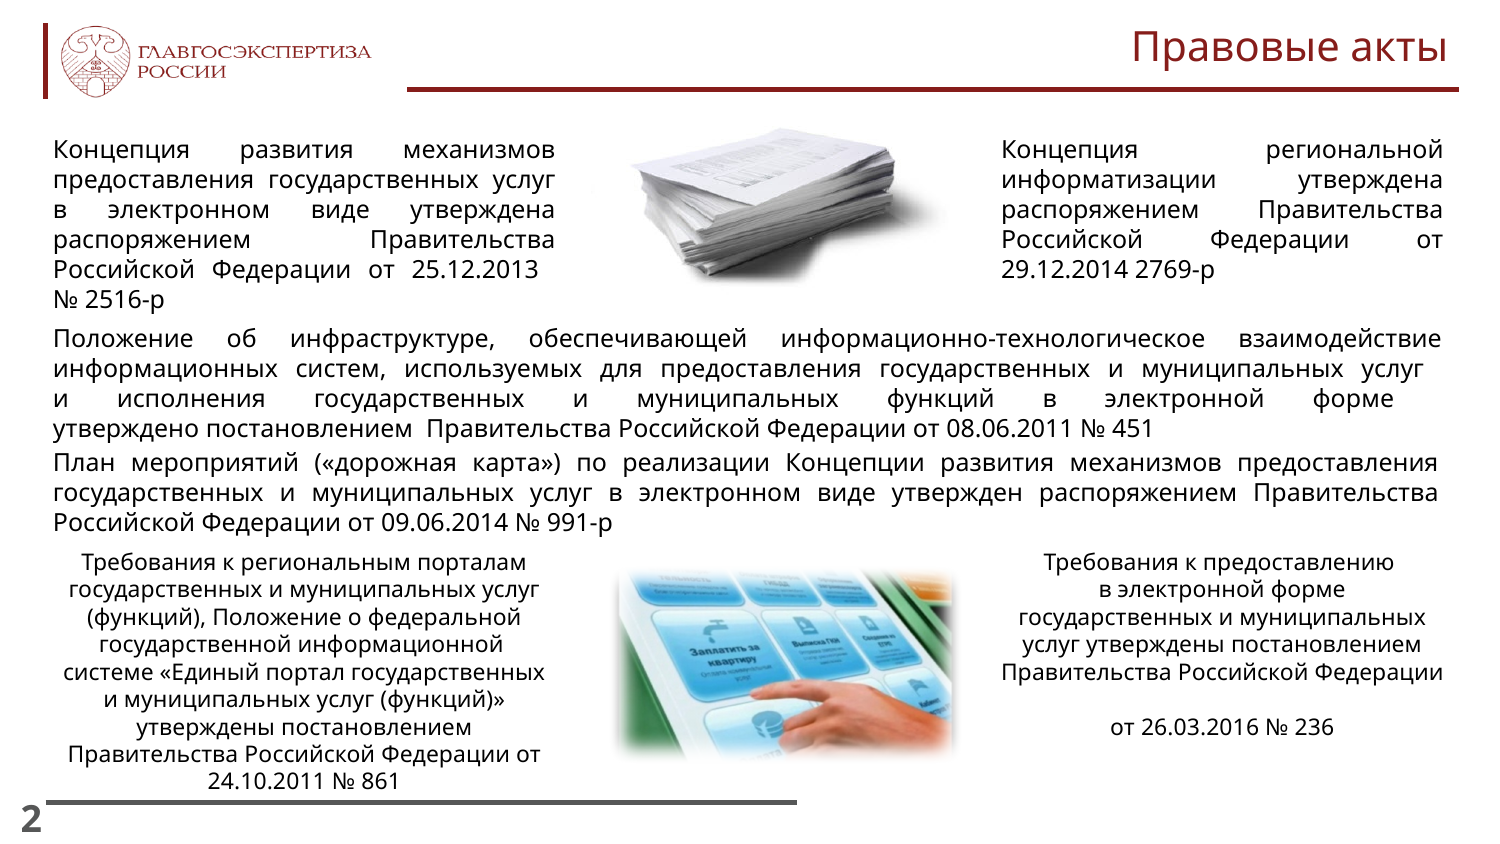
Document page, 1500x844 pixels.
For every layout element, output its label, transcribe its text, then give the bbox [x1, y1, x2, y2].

text_box Положение об инфраструктуре, обеспечивающей информационно-технологическое взаимодействие информационных систем, используемых для предоставления государственных и муниципальных услуг и исполнения государственных и муниципальных функций в электронной форме утверждено постановлением Правительства Российской Федерации от 08.06.2011 № 451 [38, 315, 1459, 451]
text_box Требования к предоставлению в электронной форме государственных и муниципальных услуг утверждены постановлением Правительства Российской Федерации от 26.03.2016 № 236 [986, 539, 1459, 777]
text_box Требования к региональным порталам государственных и муниципальных услуг (функций), Положение о федеральной государственной информационной системе «Единый портал государственных и муниципальных услуг (функций)» утверждены постановлением Правительства Российской Федерации от 24.10.2011 № 861 [38, 544, 571, 802]
text_box План мероприятий («дорожная карта») по реализации Концепции развития механизмов предоставления государственных и муниципальных услуг в электронном виде утвержден распоряжением Правительства Российской Федерации от 09.06.2014 № 991-р [38, 451, 1456, 544]
slide_number 2 [5, 788, 101, 830]
text_box Правовые акты [407, 21, 1474, 68]
picture [608, 564, 963, 765]
picture [566, 113, 988, 316]
text_box Концепция региональной информатизации утверждена распоряжением Правительства Российской Федерации от 29.12.2014 2769-р [992, 126, 1459, 291]
picture [53, 23, 376, 100]
text_box Концепция развития механизмов предоставления государственных услуг в электронном виде утверждена распоряжением Правительства Российской Федерации от 25.12.2013 № 2516-р [38, 126, 561, 315]
